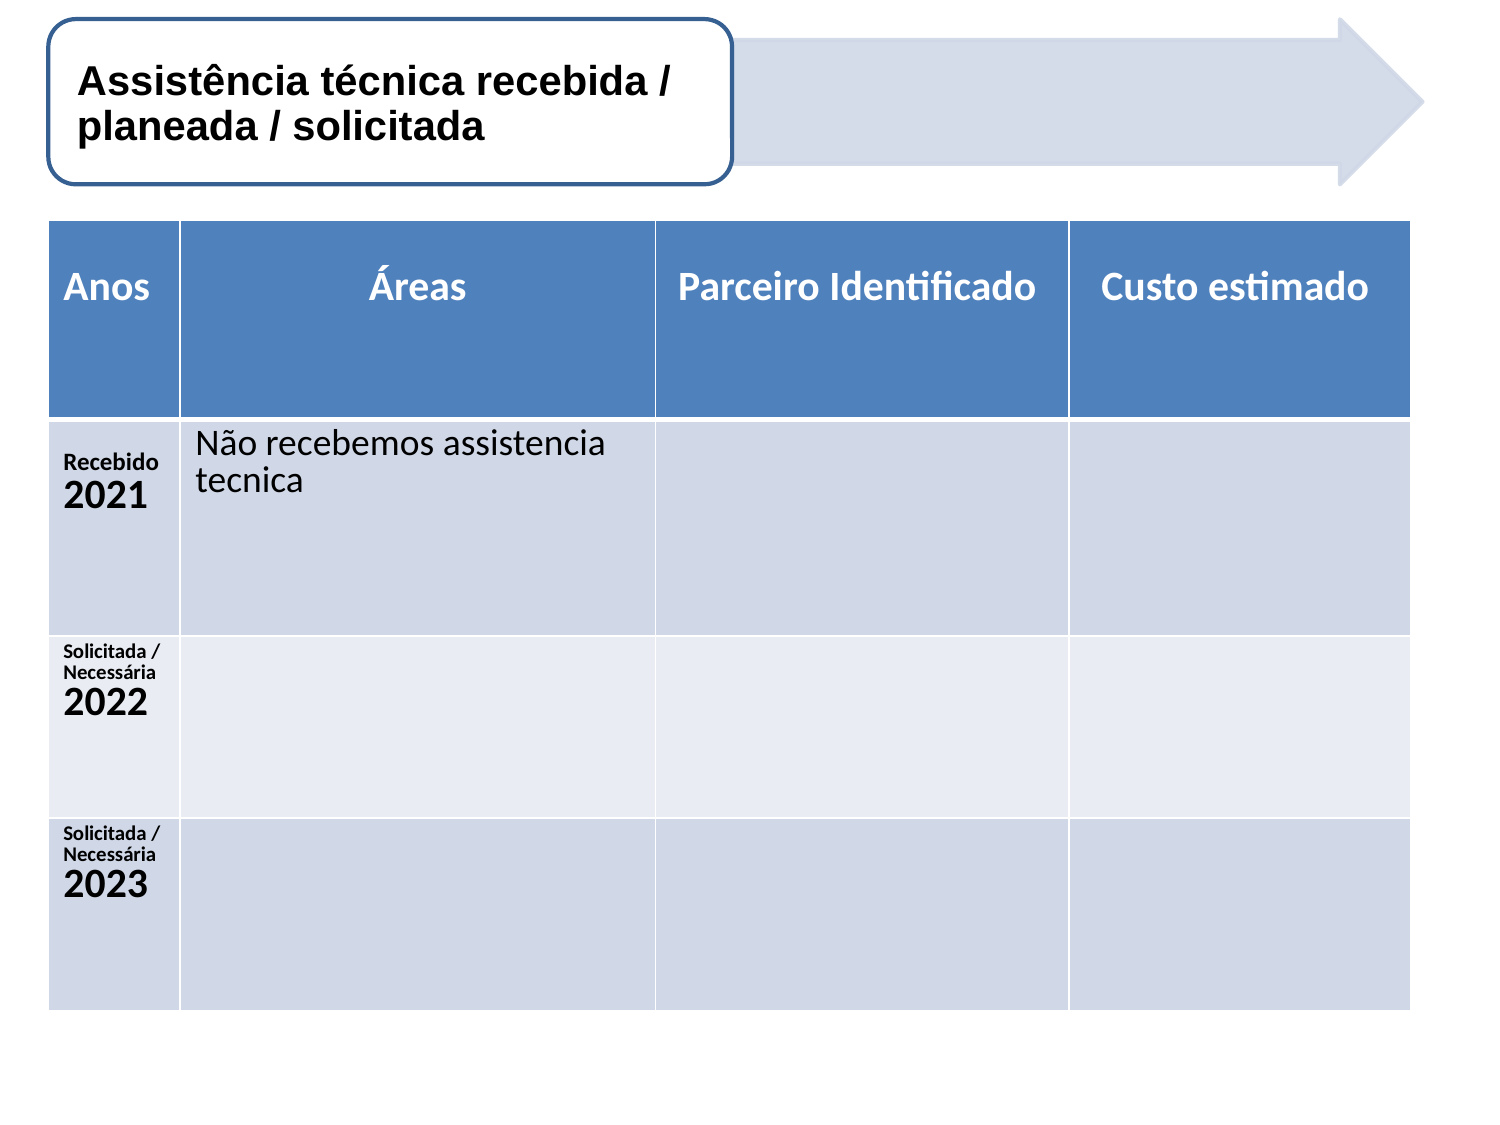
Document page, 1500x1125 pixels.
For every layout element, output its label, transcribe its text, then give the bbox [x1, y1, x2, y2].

table_cell [1070, 819, 1410, 1010]
table_cell [1070, 422, 1410, 635]
table_cell [181, 819, 655, 1010]
table_cell [656, 422, 1068, 635]
table_cell Recebido 2021 [49, 422, 179, 635]
table_header Anos [49, 221, 179, 417]
table_cell Não recebemos assistencia tecnica [181, 422, 655, 635]
table_cell [656, 819, 1068, 1010]
table_header Custo estimado [1070, 221, 1410, 417]
table_cell [181, 637, 655, 817]
table_cell [656, 637, 1068, 817]
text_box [48, 18, 1424, 185]
table_header Parceiro Identificado [656, 221, 1068, 417]
table_header Áreas [181, 221, 655, 417]
table_cell Solicitada / Necessária 2022 [49, 637, 179, 817]
table_cell Solicitada / Necessária 2023 [49, 819, 179, 1010]
table_cell [1070, 637, 1410, 817]
